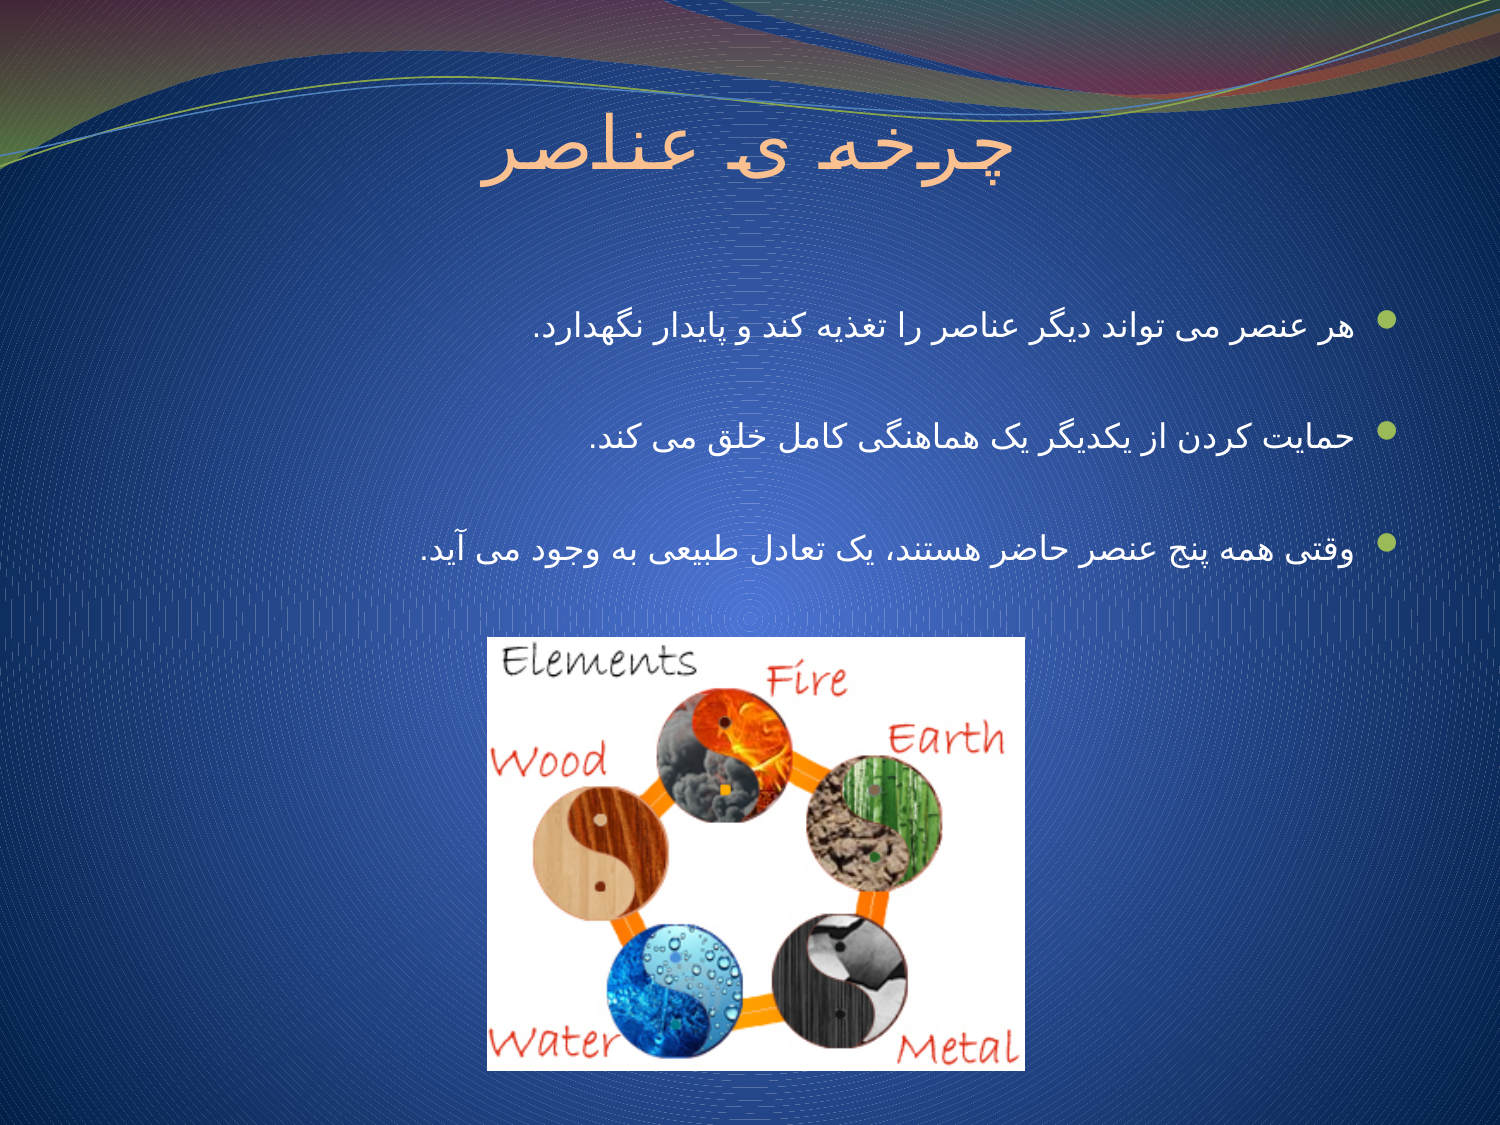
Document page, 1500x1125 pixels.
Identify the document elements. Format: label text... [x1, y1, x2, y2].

picture [487, 637, 1026, 1071]
list هر عنصر می تواند دیگر عناصر را تغذیه کند و پایدار نگهدارد. حمایت کردن از یکدیگر یک هماهنگی کامل خلق می کند. وقتی همه پنج عنصر حاضر هستند، یک تعادل طبیعی به وجود می آید. [49, 287, 1413, 576]
title چرخه ی عناصر [74, 87, 1426, 185]
